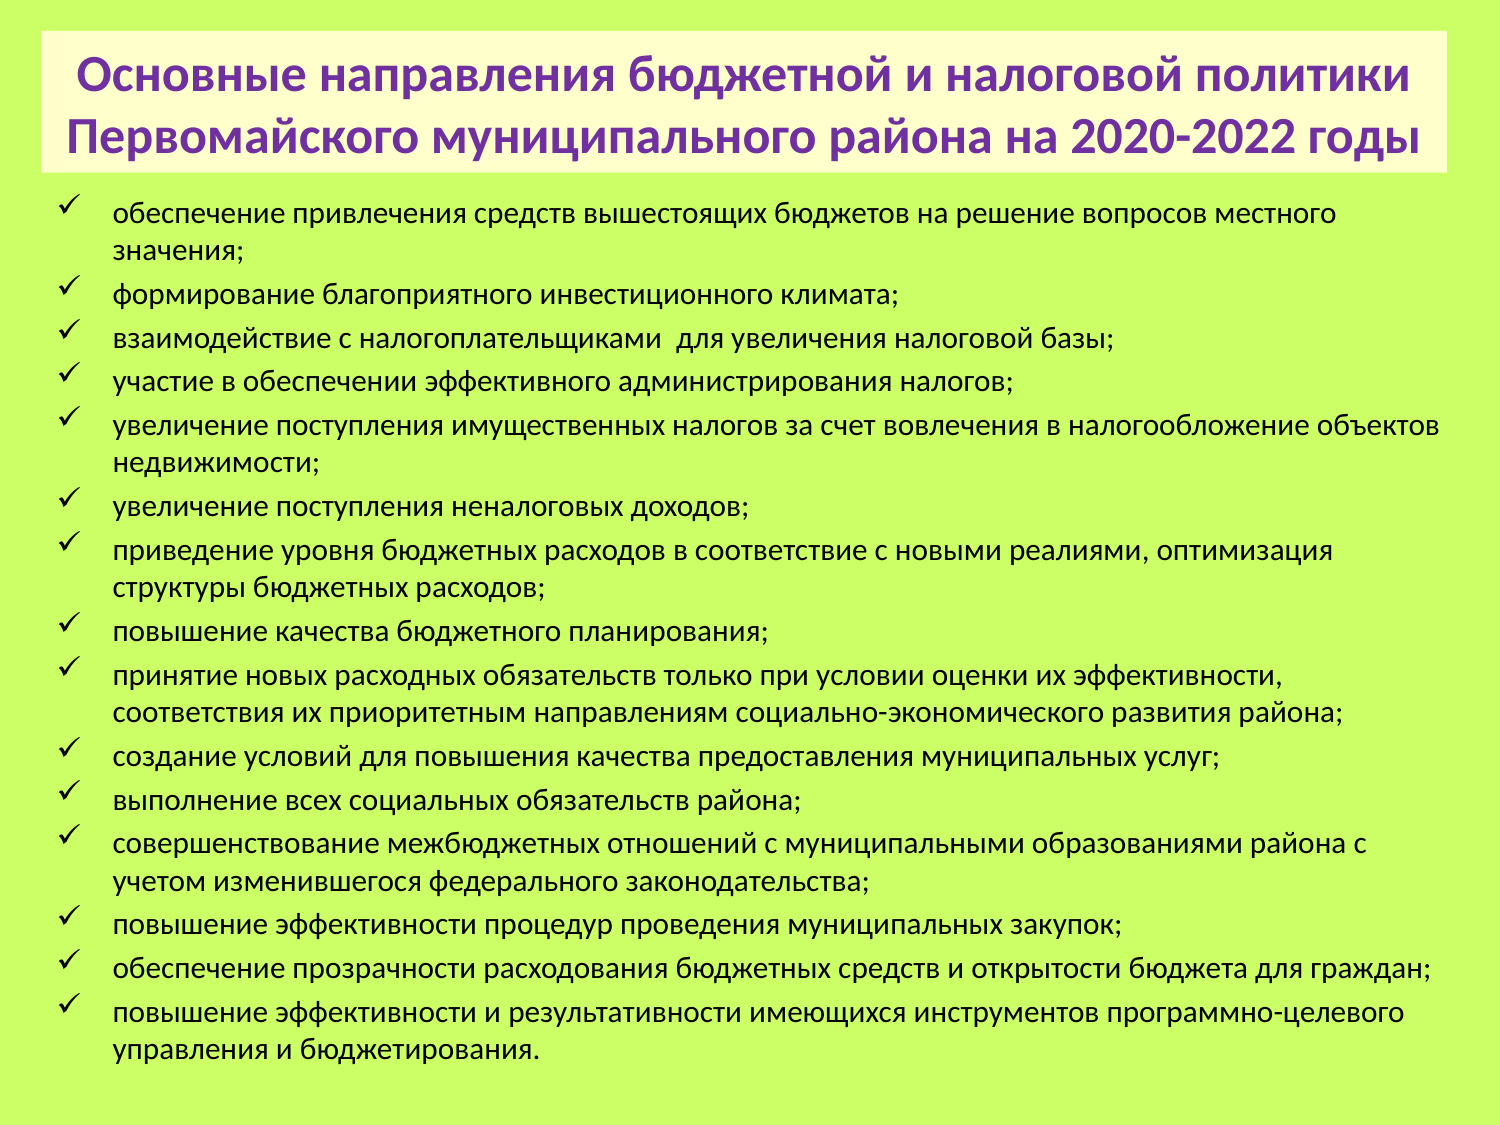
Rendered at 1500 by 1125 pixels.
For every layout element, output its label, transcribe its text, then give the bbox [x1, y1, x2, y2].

list обеспечение привлечения средств вышестоящих бюджетов на решение вопросов местного значения; формирование благоприятного инвестиционного климата; взаимодействие с налогоплательщиками для увеличения налоговой базы; участие в обеспечении эффективного администрирования налогов; увеличение поступления имущественных налогов за счет вовлечения в налогообложение объектов недвижимости; увеличение поступления неналоговых доходов; приведение уровня бюджетных расходов в соответствие с новыми реалиями, оптимизация структуры бюджетных расходов; повышение качества бюджетного планирования; принятие новых расходных обязательств только при условии оценки их эффективности, соответствия их приоритетным направлениям социально-экономического развития района; создание условий для повышения качества предоставления муниципальных услуг; выполнение всех социальных обязательств района; совершенствование межбюджетных отношений с муниципальными образованиями района с учетом изменившегося федерального законодательства; повышение эффективности процедур проведения муниципальных закупок; обеспечение прозрачности расходования бюджетных средств и открытости бюджета для граждан; повышение эффективности и результативности имеющихся инструментов программно-целевого управления и бюджетирования. [41, 184, 1471, 1071]
title Основные направления бюджетной и налоговой политики Первомайского муниципального района на 2020-2022 годы [41, 30, 1447, 173]
